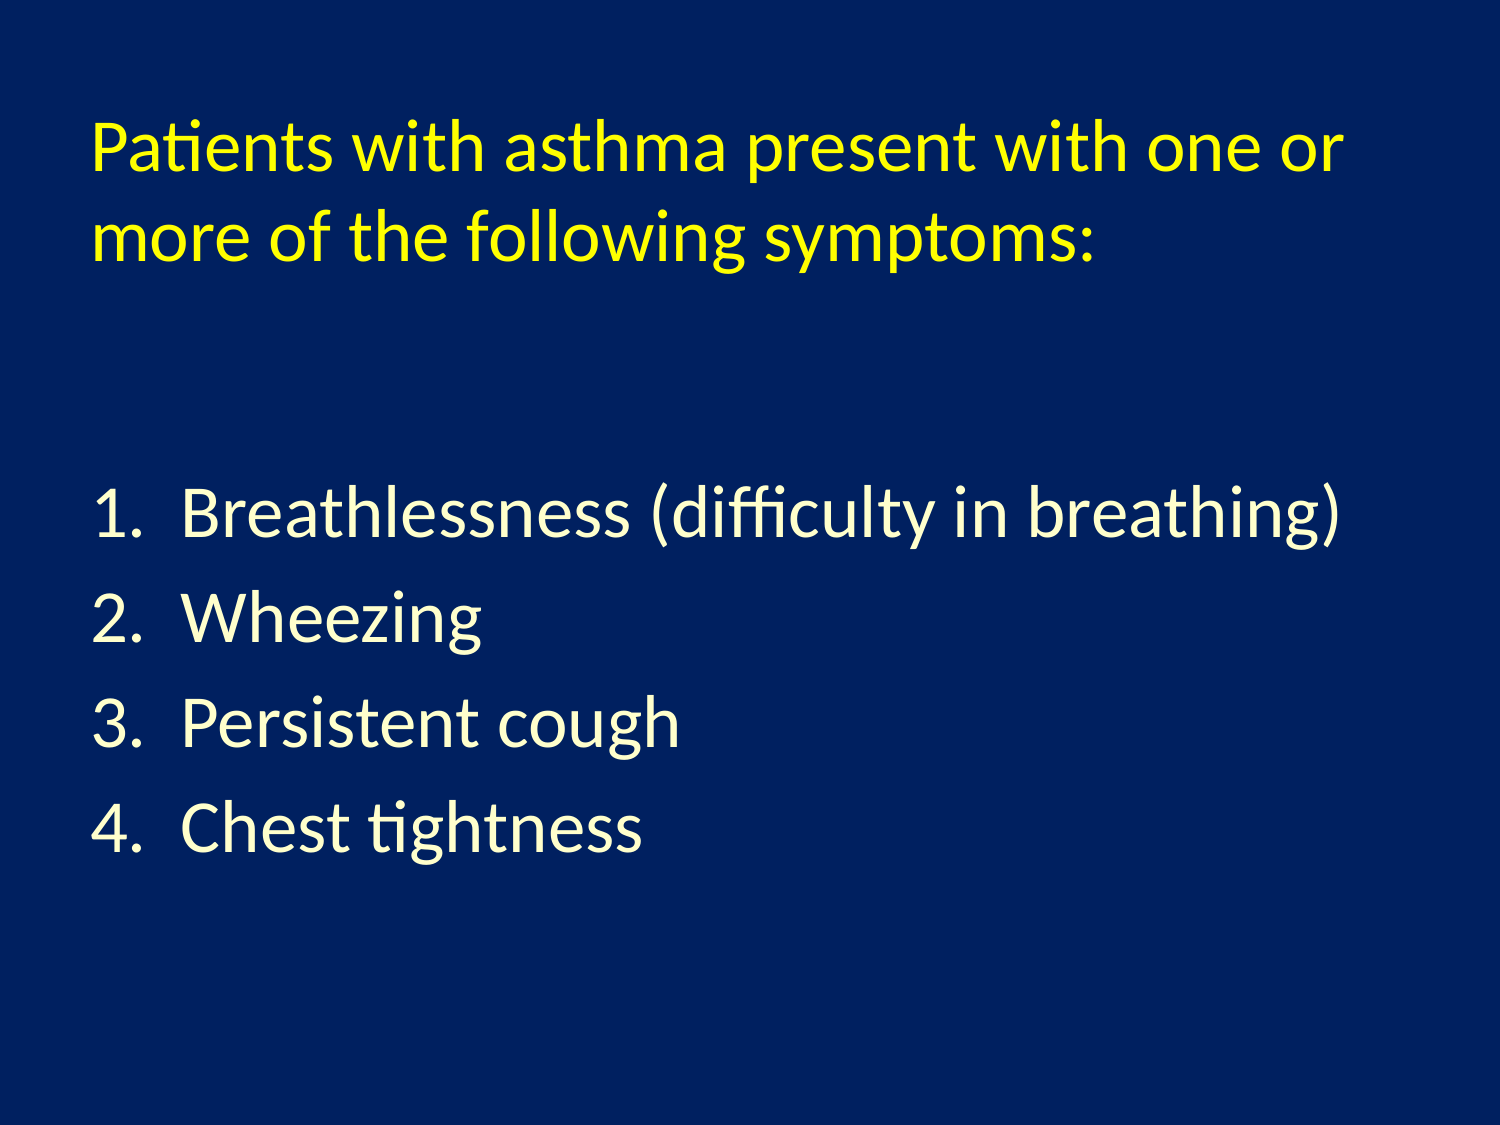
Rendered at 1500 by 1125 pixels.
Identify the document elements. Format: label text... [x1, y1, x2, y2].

title Patients with asthma present with one or more of the following symptoms: [75, 75, 1425, 350]
list 1. Breathlessness (difficulty in breathing) 2. Wheezing 3. Persistent cough 4. Chest tightness [75, 350, 1425, 963]
